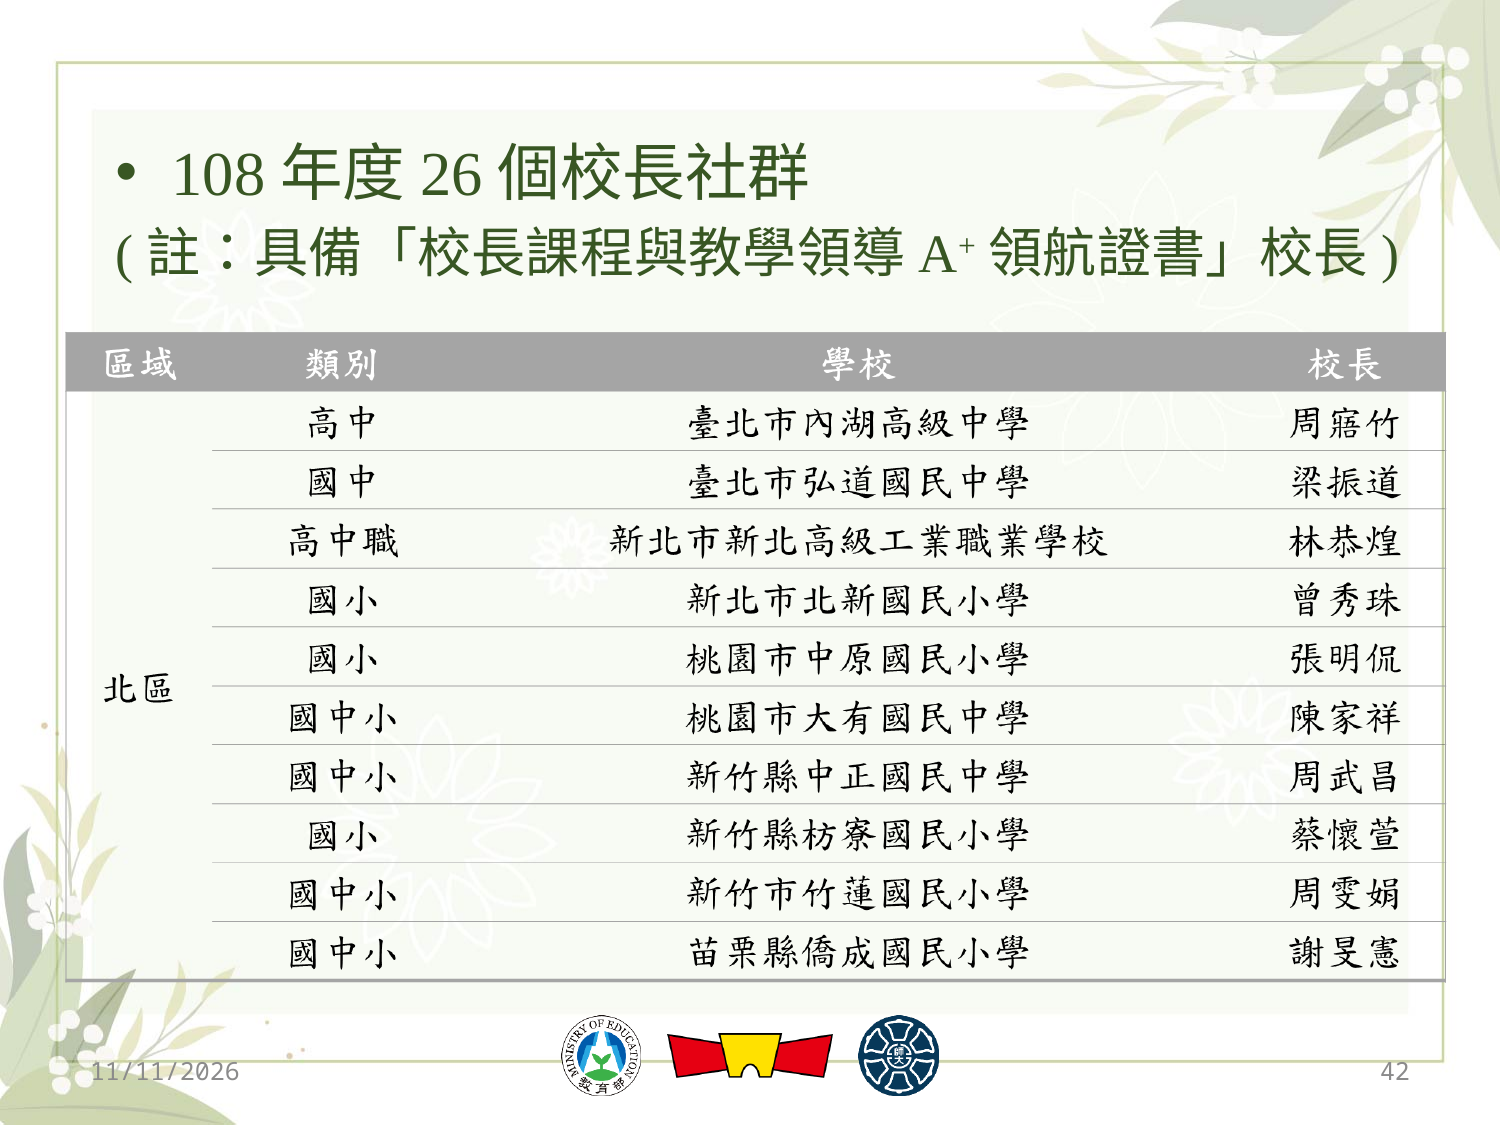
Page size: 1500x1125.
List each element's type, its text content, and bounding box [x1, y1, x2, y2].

picture [0, 0, 1500, 1125]
slide_number 42 [1074, 1042, 1425, 1103]
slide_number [75, 1042, 425, 1103]
list 108年度26個校長社群 (註：具備「校長課程與教學領導A+領航證書」校長) [100, 125, 1451, 329]
